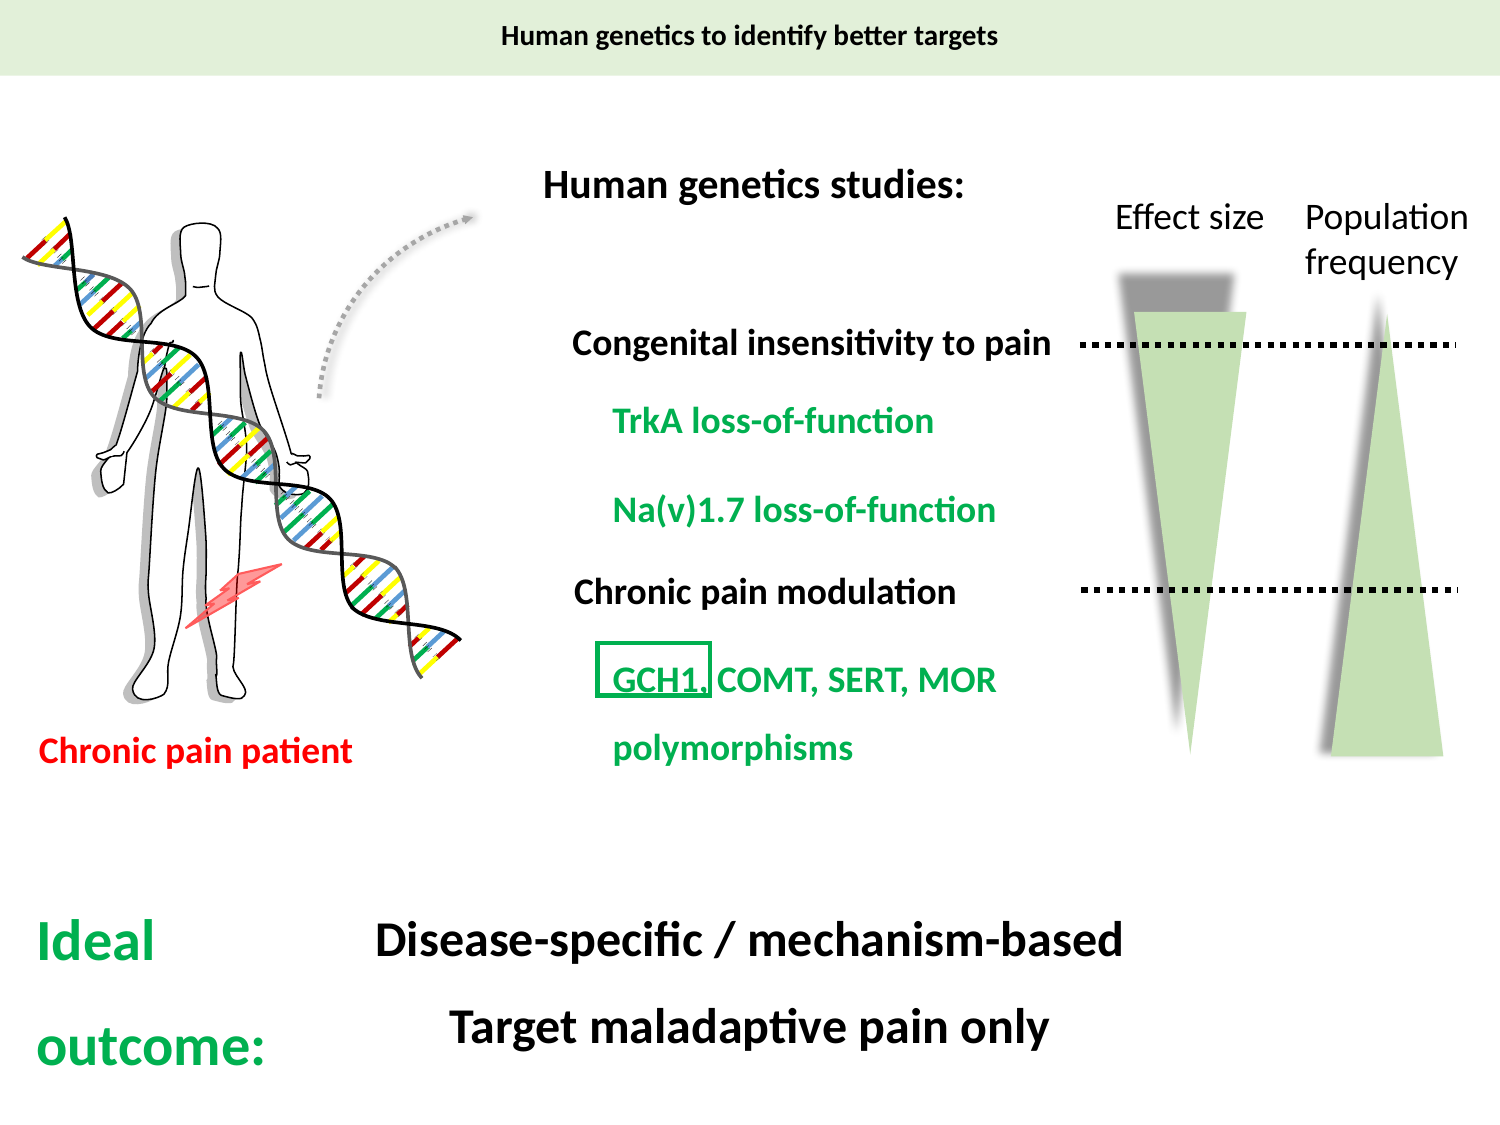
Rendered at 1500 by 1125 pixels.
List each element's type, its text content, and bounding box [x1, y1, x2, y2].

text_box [557, 559, 1458, 777]
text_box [22, 577, 371, 780]
text_box [340, 215, 500, 322]
text_box Target maladaptive pain only [434, 985, 1066, 1061]
text_box [145, 228, 185, 322]
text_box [0, 322, 533, 576]
text_box Disease-specific / mechanism-based [360, 898, 1140, 974]
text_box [555, 184, 1488, 757]
text_box Human genetics to identify better targets [486, 9, 1014, 59]
text_box Ideal outcome: [21, 860, 282, 1085]
text_box Human genetics studies: [528, 149, 981, 215]
text_box [151, 223, 255, 322]
text_box [0, 0, 1500, 77]
